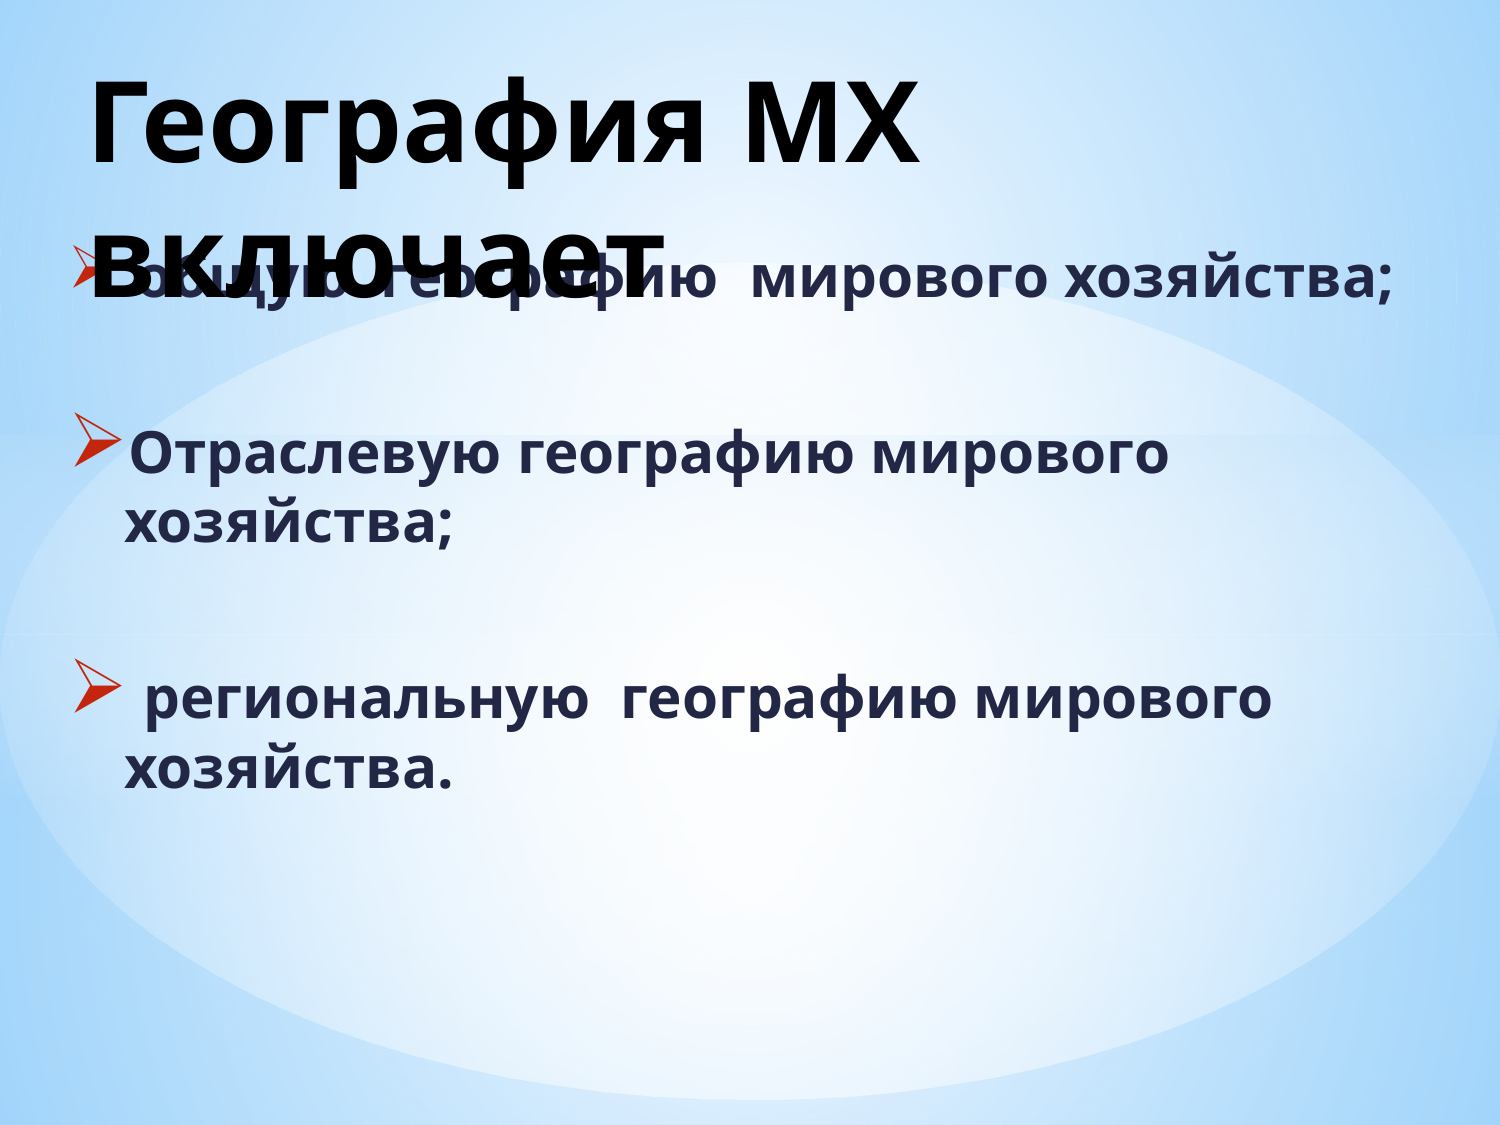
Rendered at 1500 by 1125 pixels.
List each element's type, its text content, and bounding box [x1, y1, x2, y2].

title География МХ включает [41, 42, 1459, 256]
subtitle общую географию мирового хозяйства; Отраслевую географию мирового хозяйства; региональную географию мирового хозяйства. [53, 256, 1447, 1012]
